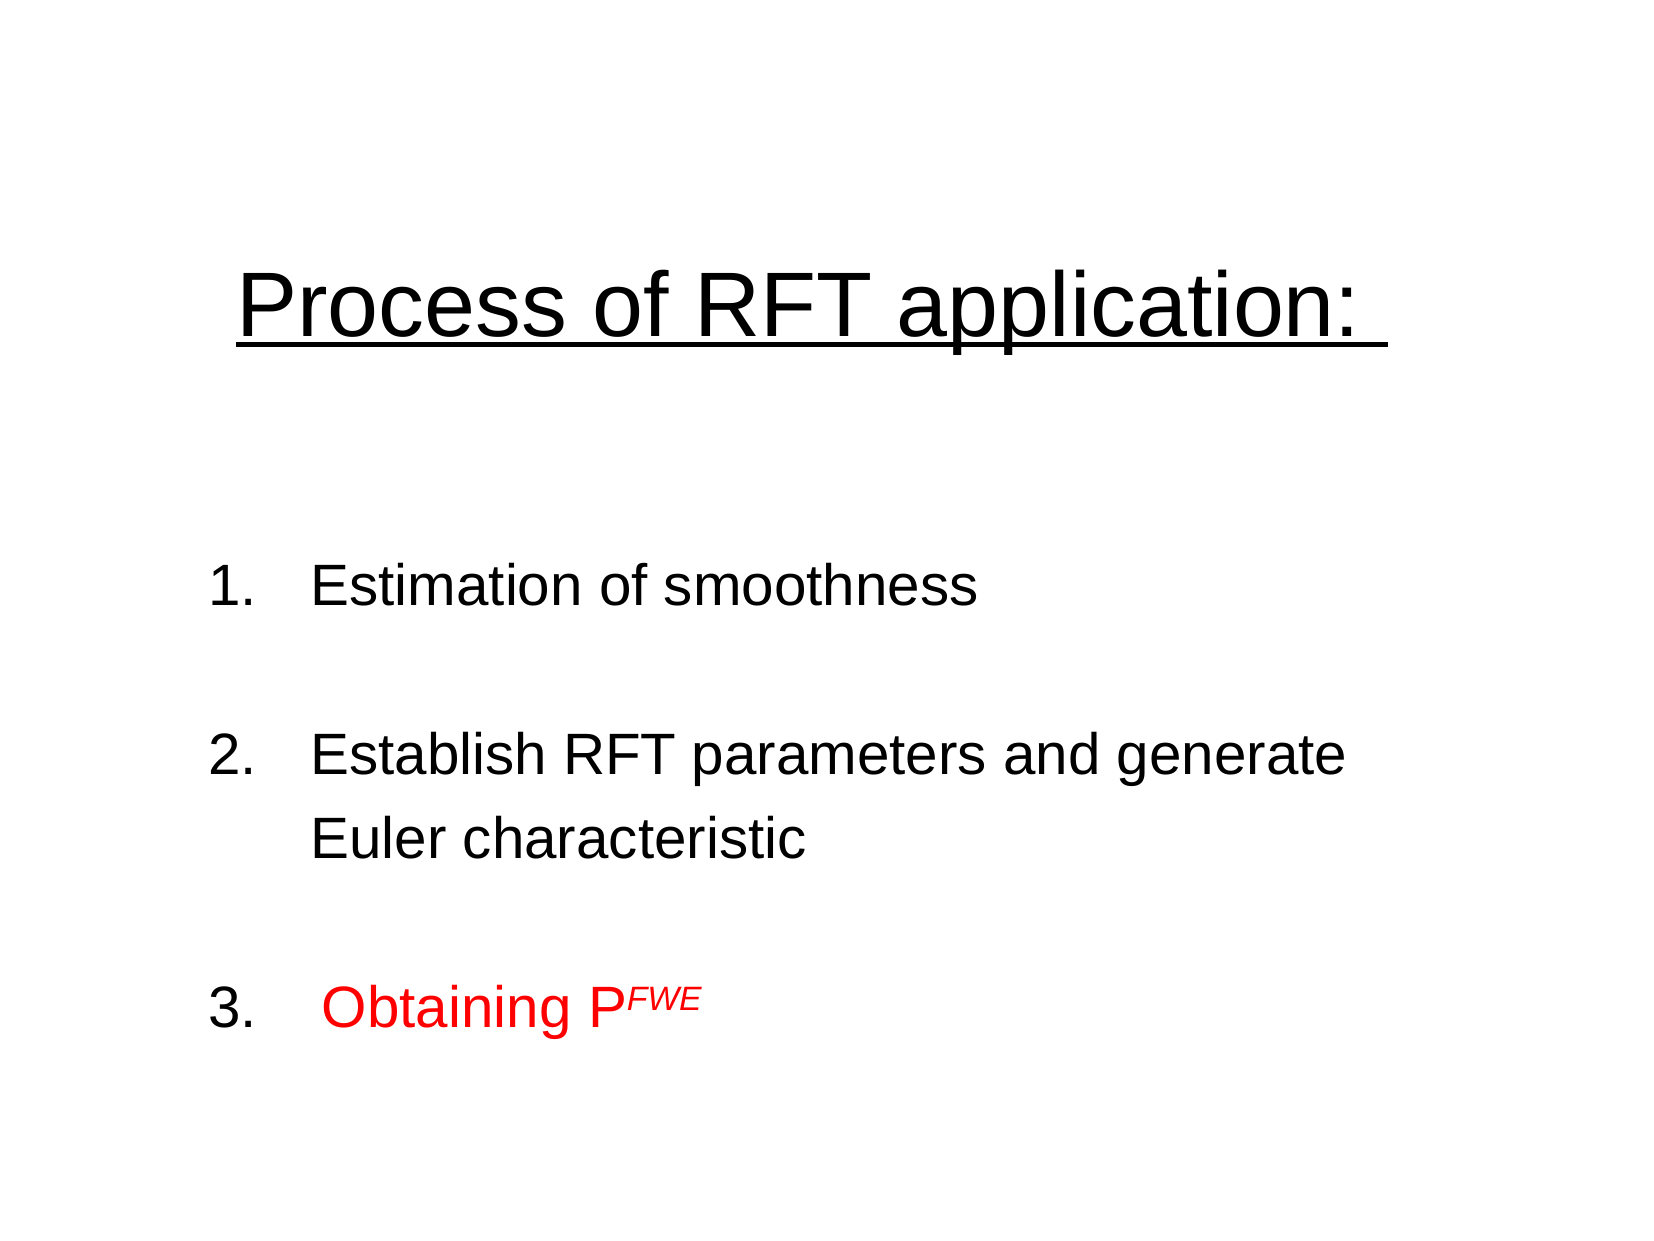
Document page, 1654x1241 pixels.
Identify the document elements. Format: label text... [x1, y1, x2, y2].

text_box 1. Estimation of smoothness 2. Establish RFT parameters and generate Euler characteristic 3. Obtaining PFWE [177, 309, 1500, 1125]
text_box Process of RFT application: [118, 237, 1506, 473]
